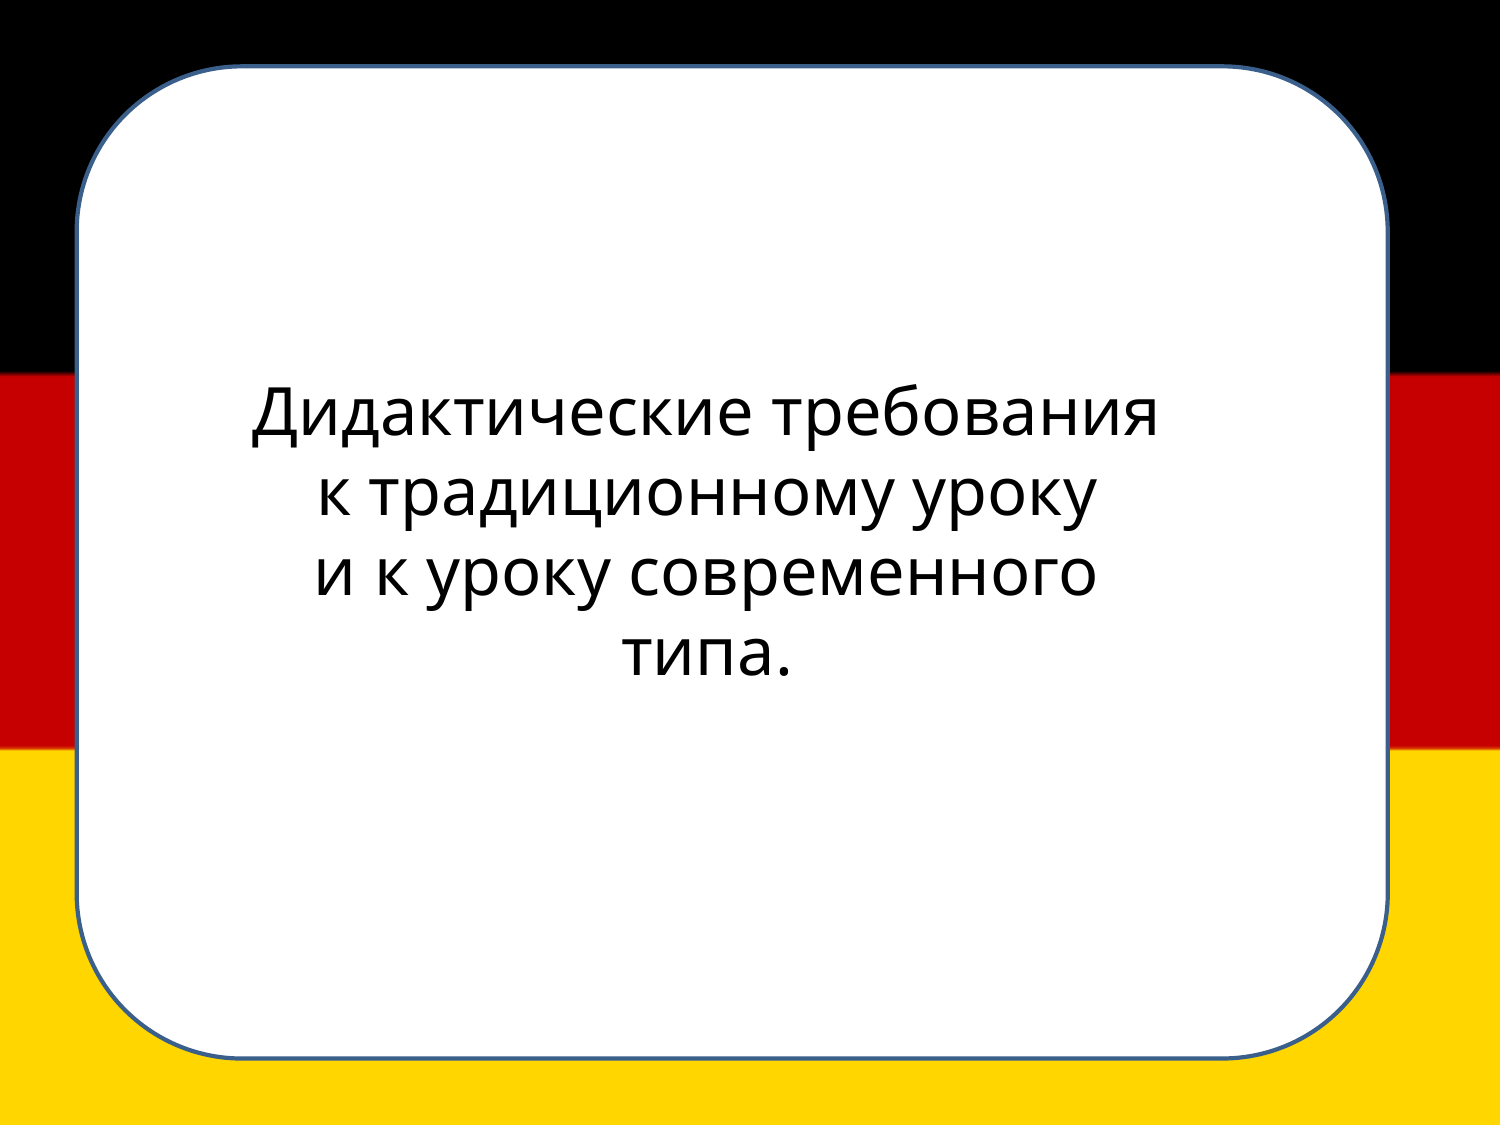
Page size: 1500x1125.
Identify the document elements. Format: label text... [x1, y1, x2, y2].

picture [0, 0, 1500, 1125]
text_box [74, 64, 1390, 1061]
text_box Дидактические требования к традиционному уроку и к уроку современного типа. [205, 361, 1210, 697]
